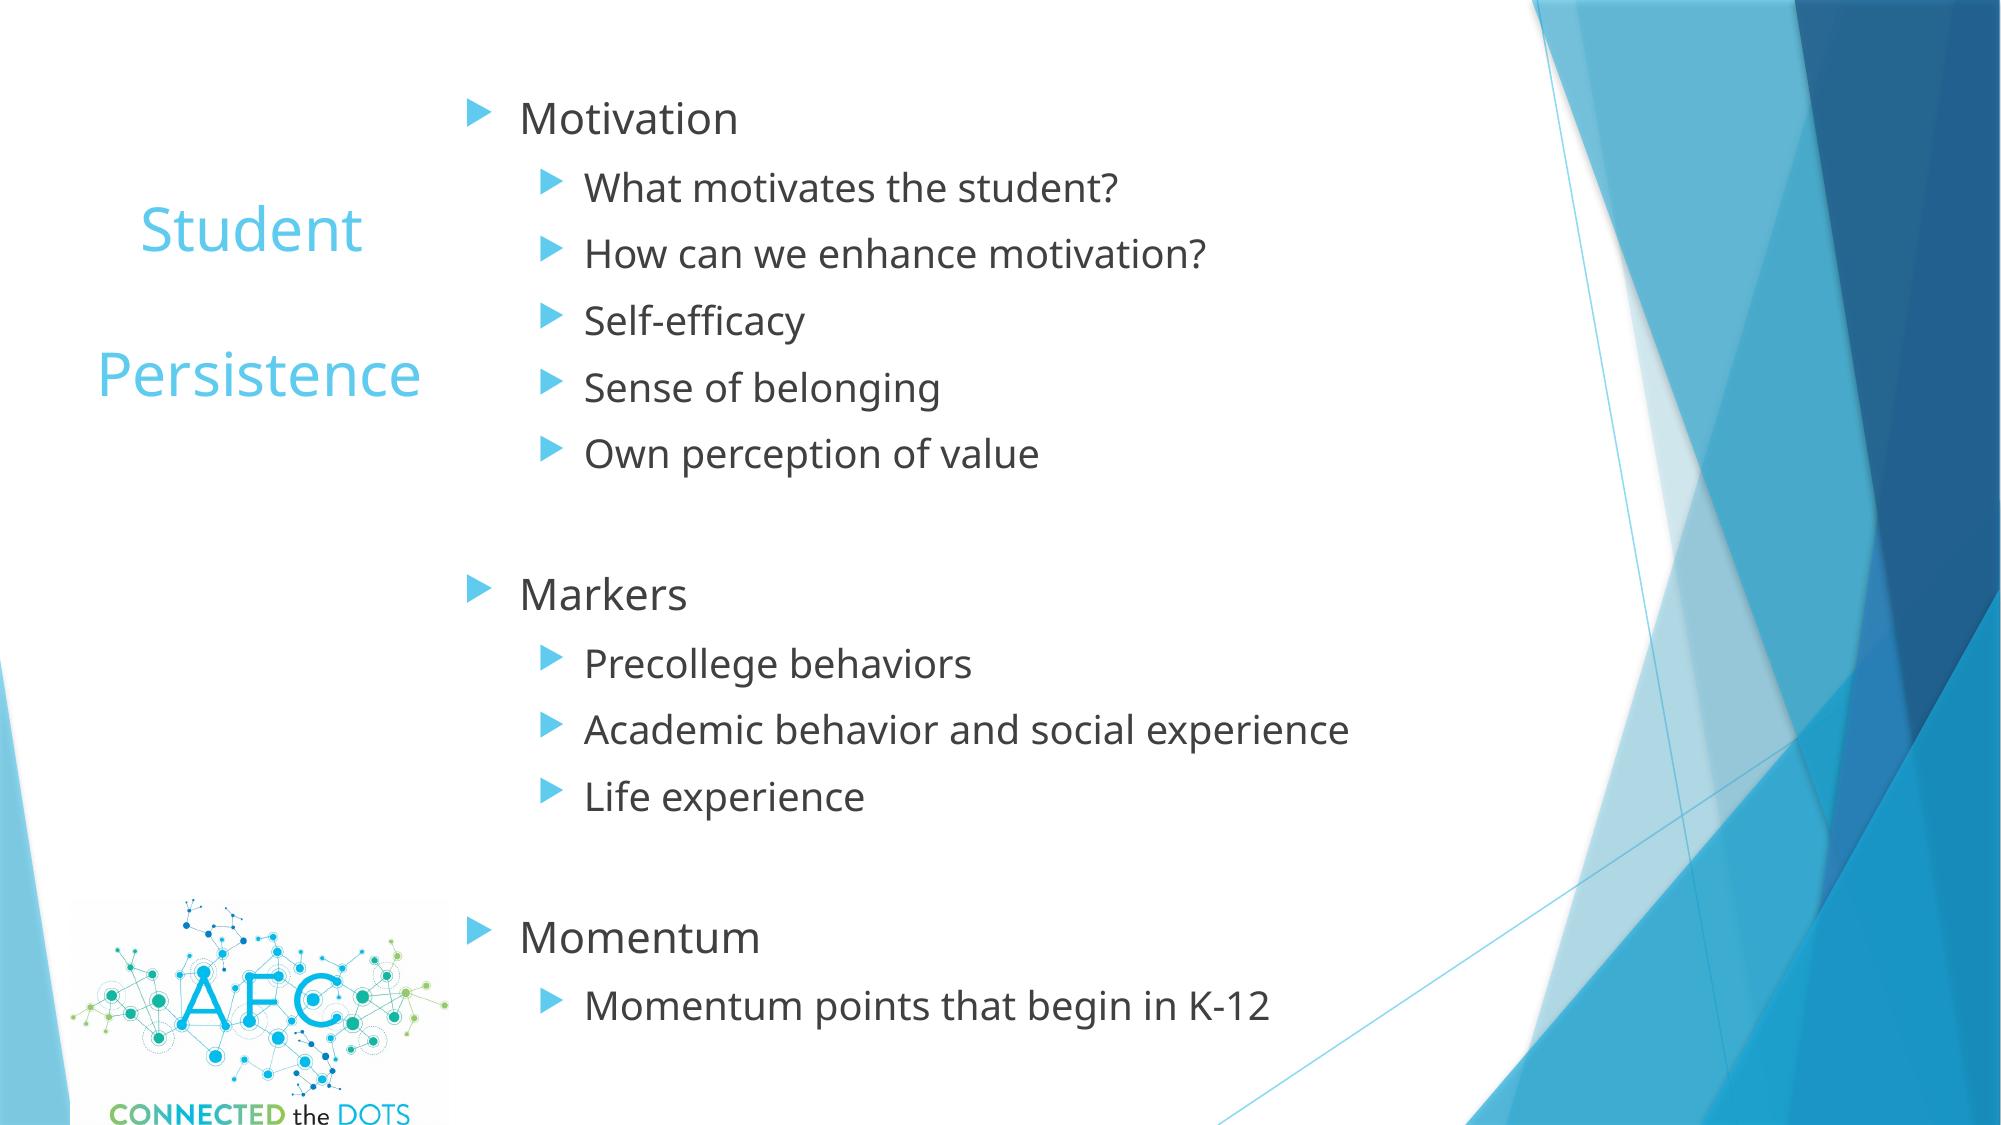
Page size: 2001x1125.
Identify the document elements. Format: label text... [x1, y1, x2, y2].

list Motivation What motivates the student? How can we enhance motivation? Self-efficacy Sense of belonging Own perception of value Markers Precollege behaviors Academic behavior and social experience Life experience Momentum Momentum points that begin in K-12 [448, 83, 2000, 1042]
title Student Persistence [25, 183, 448, 492]
picture [69, 899, 450, 1125]
picture [362, 1107, 378, 1123]
picture [342, 1107, 353, 1125]
